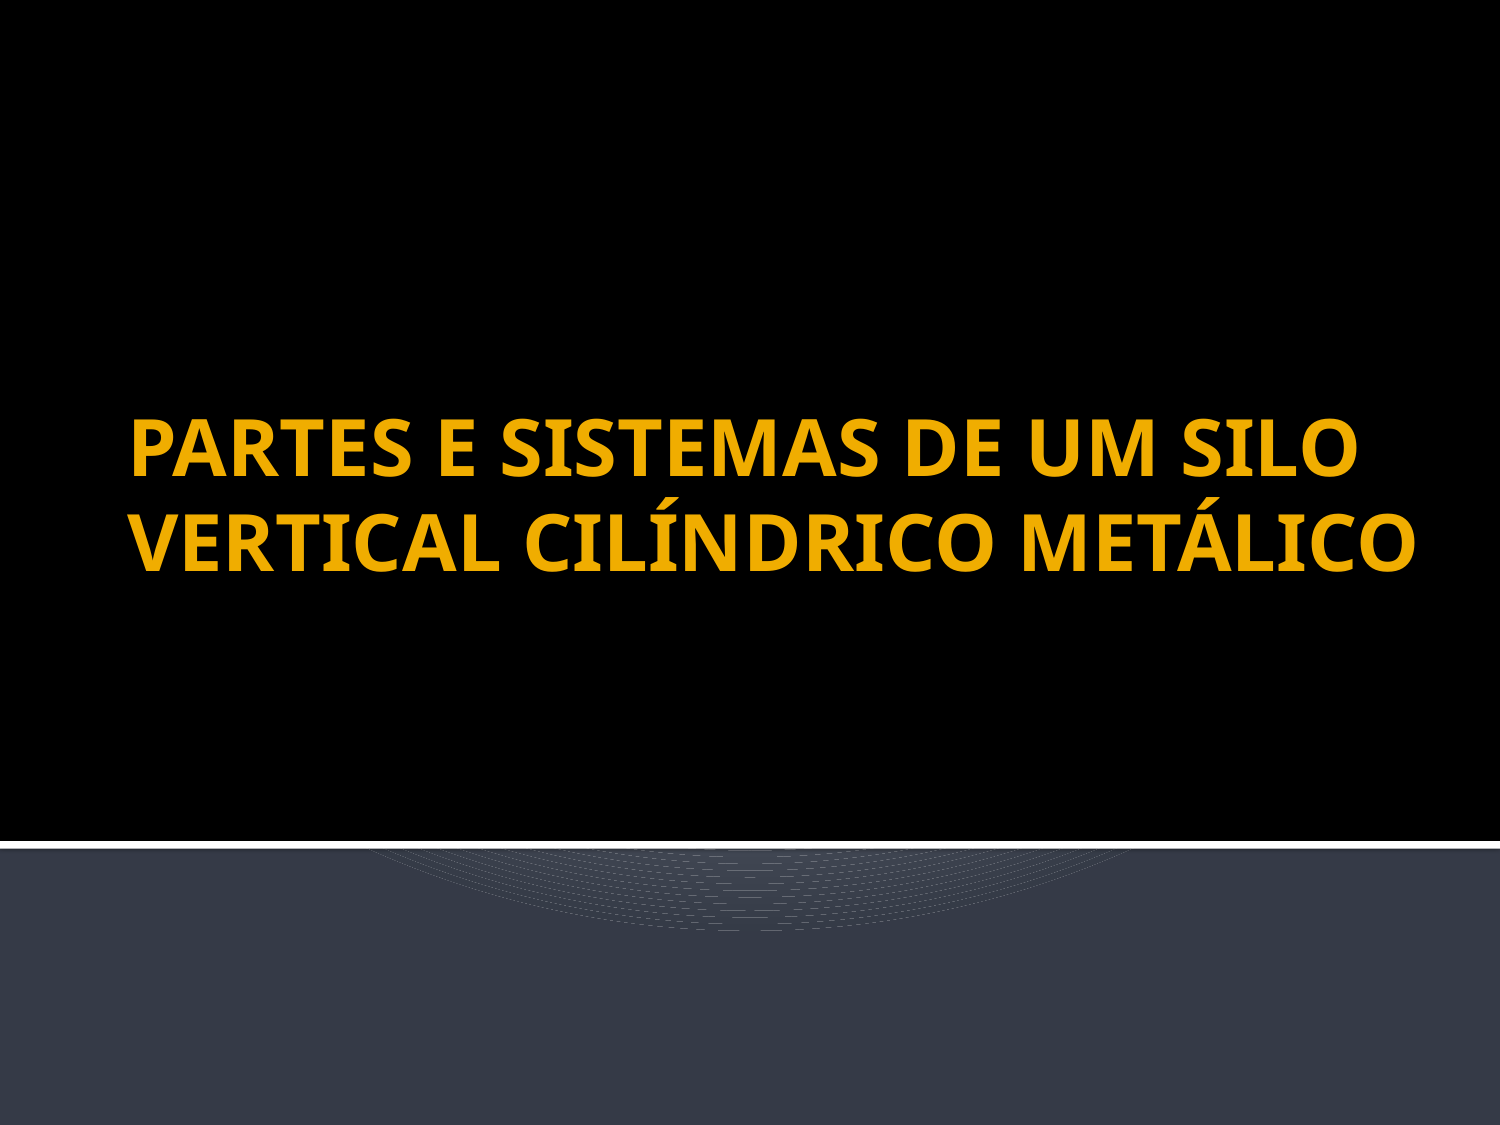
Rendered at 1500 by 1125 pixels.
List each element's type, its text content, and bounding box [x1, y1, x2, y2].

title PARTES E SISTEMAS DE UM SILO VERTICAL CILÍNDRICO METÁLICO [112, 397, 1438, 672]
